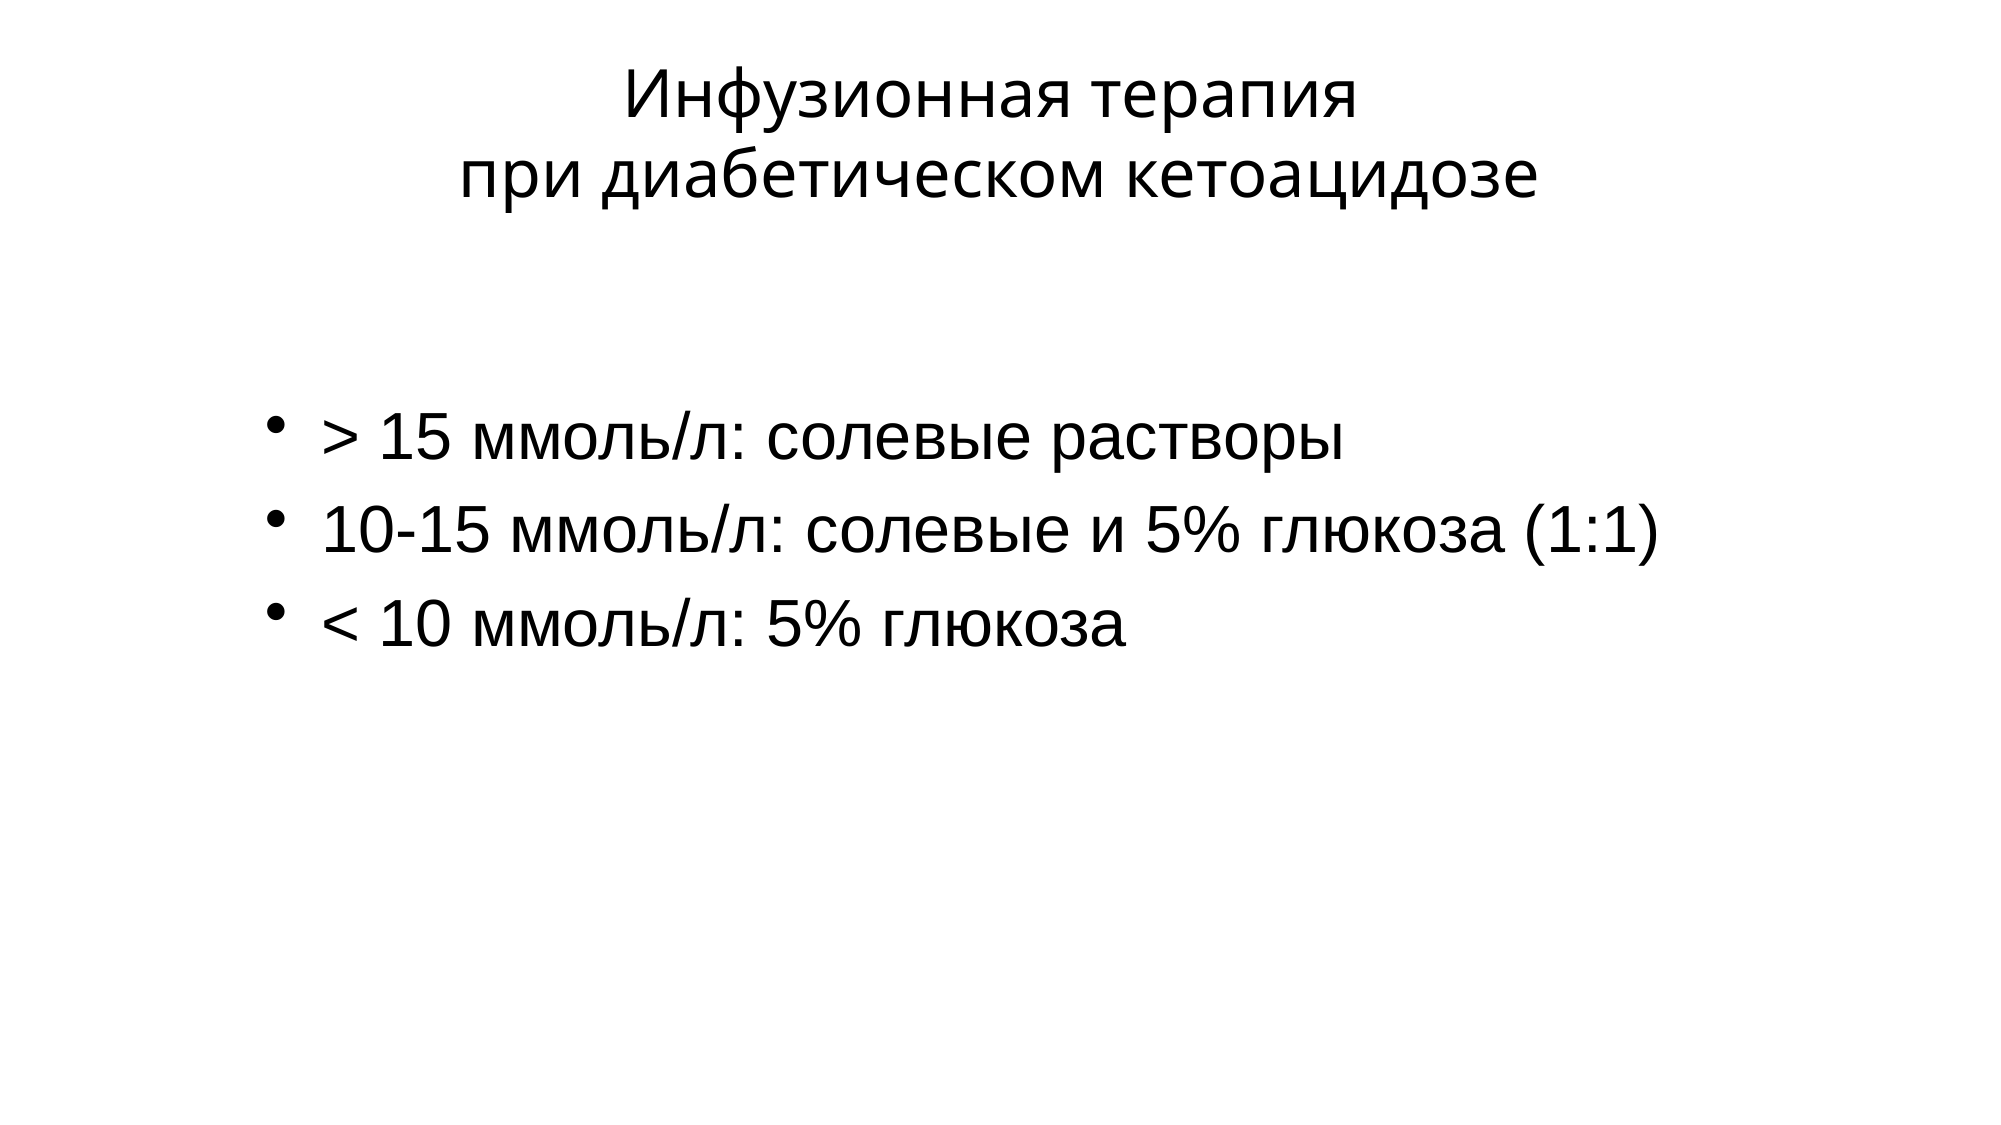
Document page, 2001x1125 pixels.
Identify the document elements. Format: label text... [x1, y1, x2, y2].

title Инфузионная терапия при диабетическом кетоацидозе [362, 37, 1638, 225]
list > 15 ммоль/л: солевые растворы 10-15 ммоль/л: солевые и 5% глюкоза (1:1) < 10 ммоль/л: 5% глюкоза [249, 385, 1750, 1088]
